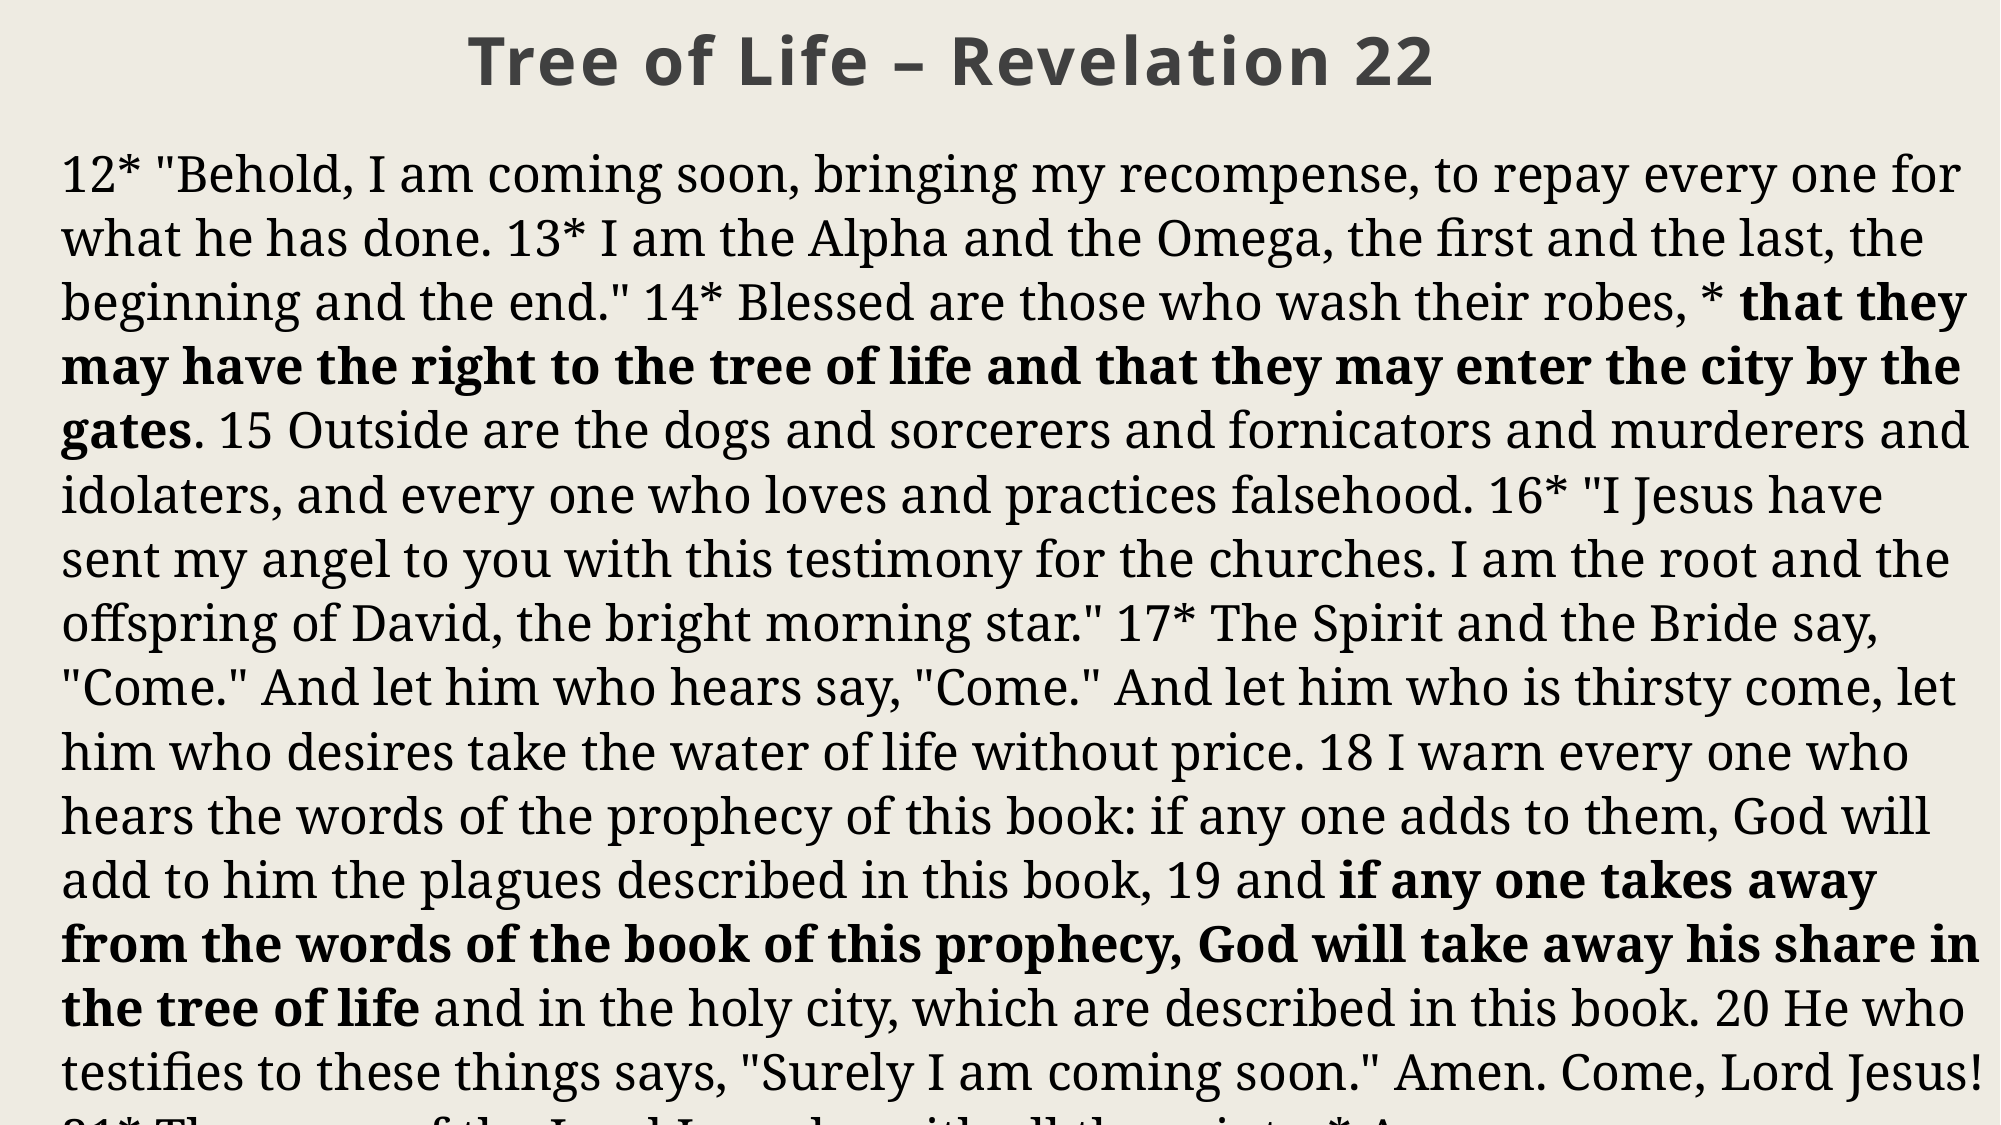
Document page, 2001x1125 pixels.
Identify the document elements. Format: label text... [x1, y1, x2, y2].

text_box 12* "Behold, I am coming soon, bringing my recompense, to repay every one for what he has done. 13* I am the Alpha and the Omega, the first and the last, the beginning and the end." 14* Blessed are those who wash their robes, * that they may have the right to the tree of life and that they may enter the city by the gates. 15 Outside are the dogs and sorcerers and fornicators and murderers and idolaters, and every one who loves and practices falsehood. 16* "I Jesus have sent my angel to you with this testimony for the churches. I am the root and the offspring of David, the bright morning star." 17* The Spirit and the Bride say, "Come." And let him who hears say, "Come." And let him who is thirsty come, let him who desires take the water of life without price. 18 I warn every one who hears the words of the prophecy of this book: if any one adds to them, God will add to him the plagues described in this book, 19 and if any one takes away from the words of the book of this prophecy, God will take away his share in the tree of life and in the holy city, which are described in this book. 20 He who testifies to these things says, "Surely I am coming soon." Amen. Come, Lord Jesus! 21* The grace of the Lord Jesus be with all the saints. * Amen. [47, 130, 2000, 1125]
title Tree of Life – Revelation 22 [194, 1, 1709, 115]
